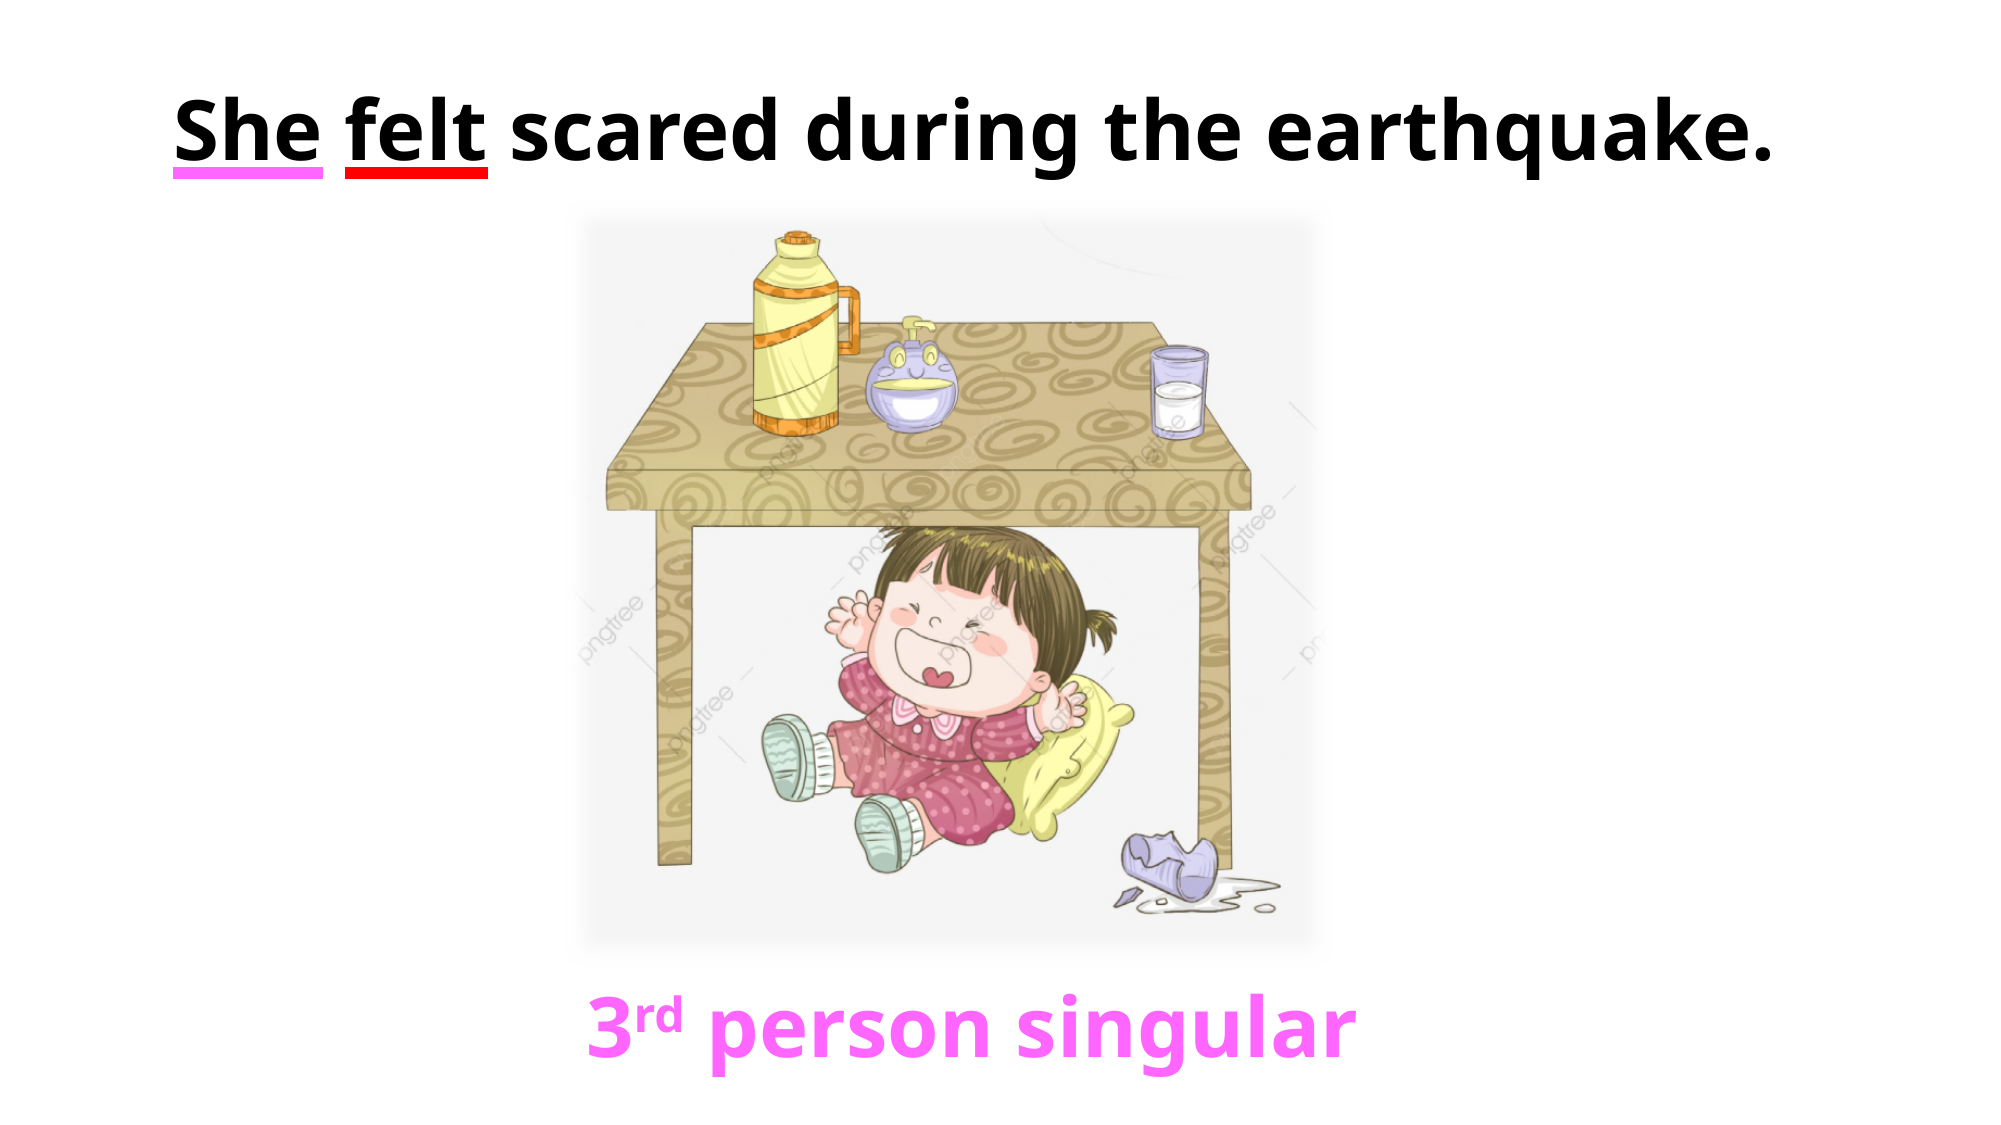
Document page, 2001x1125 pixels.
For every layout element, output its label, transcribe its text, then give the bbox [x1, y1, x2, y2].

text_box 3rd person singular [361, 966, 1584, 1082]
text_box She felt scared during the earthquake. [41, 69, 1909, 185]
picture [565, 199, 1333, 967]
